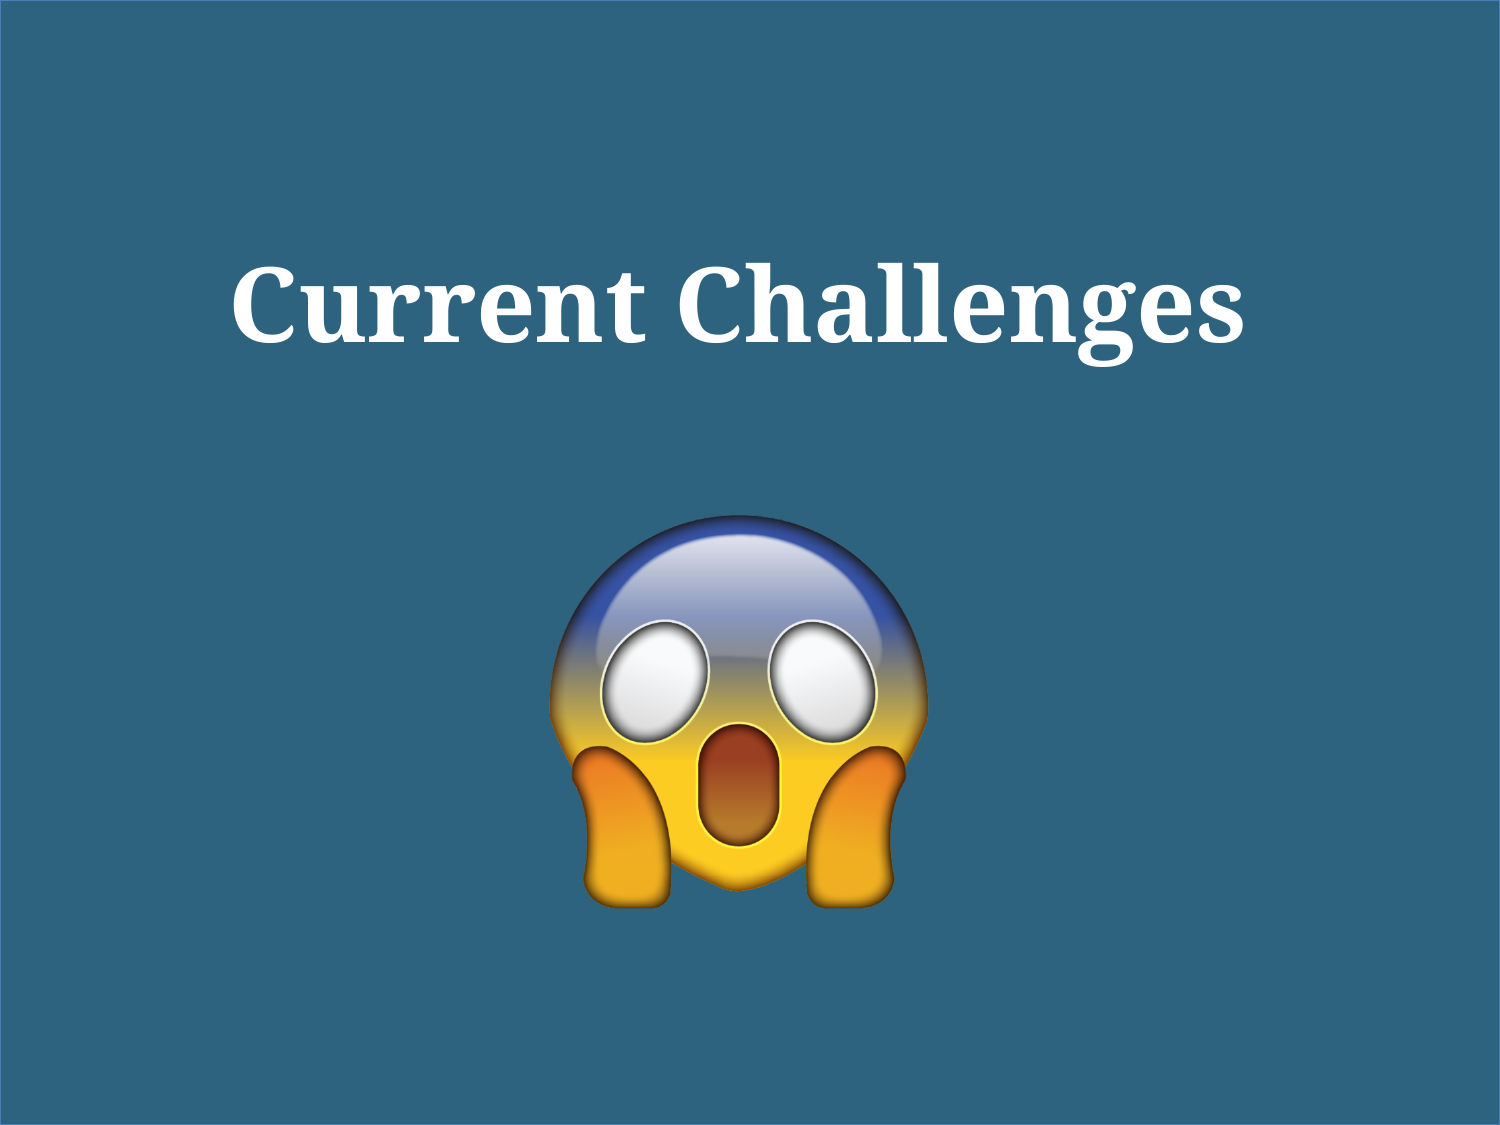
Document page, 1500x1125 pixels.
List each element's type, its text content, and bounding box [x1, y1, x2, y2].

picture [539, 512, 938, 911]
title Current Challenges [93, 230, 1384, 492]
text_box [93, 492, 1409, 949]
